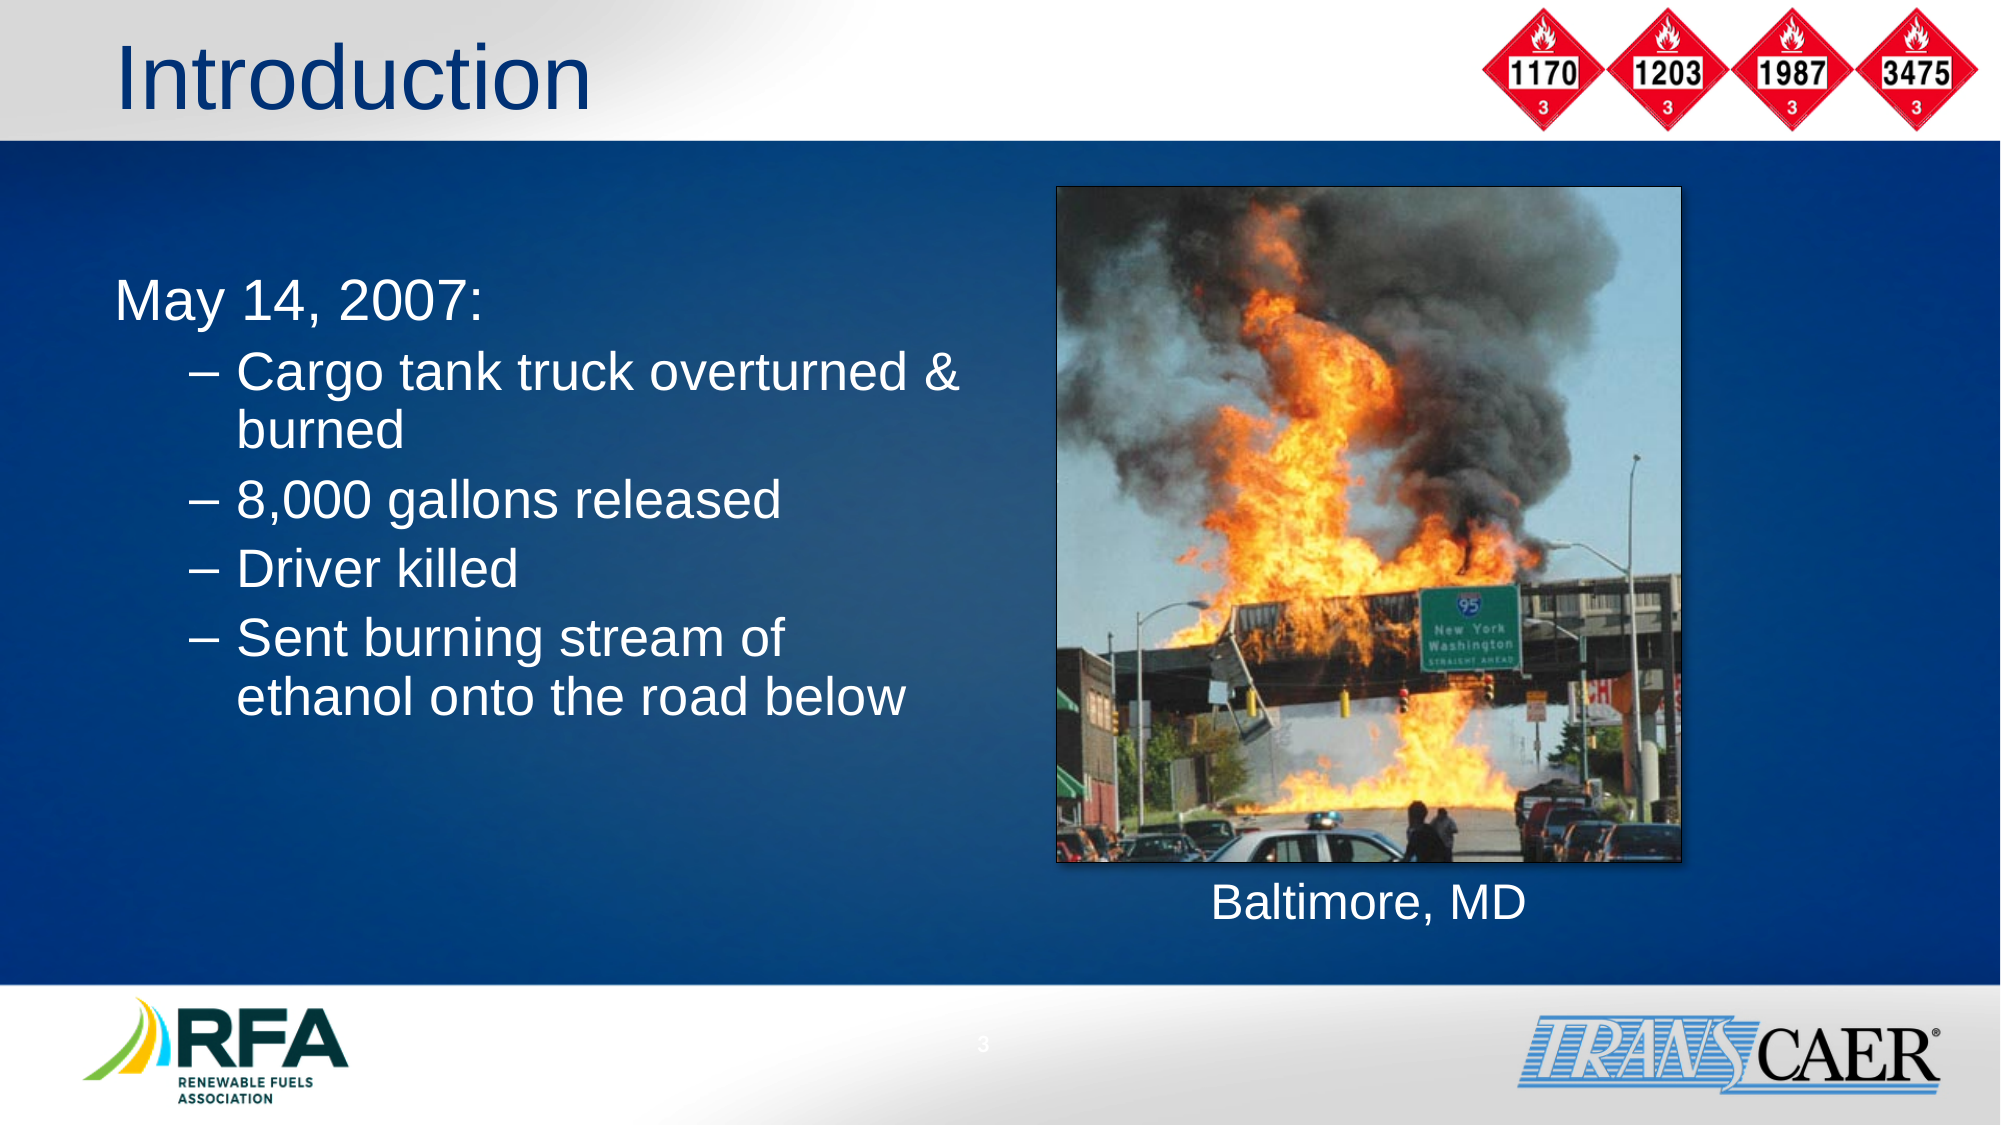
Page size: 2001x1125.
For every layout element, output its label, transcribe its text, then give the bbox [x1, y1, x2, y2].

text_box Baltimore, MD [1050, 862, 1688, 938]
list May 14, 2007: Cargo tank truck overturned & burned 8,000 gallons released Driver killed Sent burning stream of ethanol onto the road below [99, 262, 988, 980]
picture [0, 0, 2001, 1125]
title Introduction [99, 0, 1663, 145]
